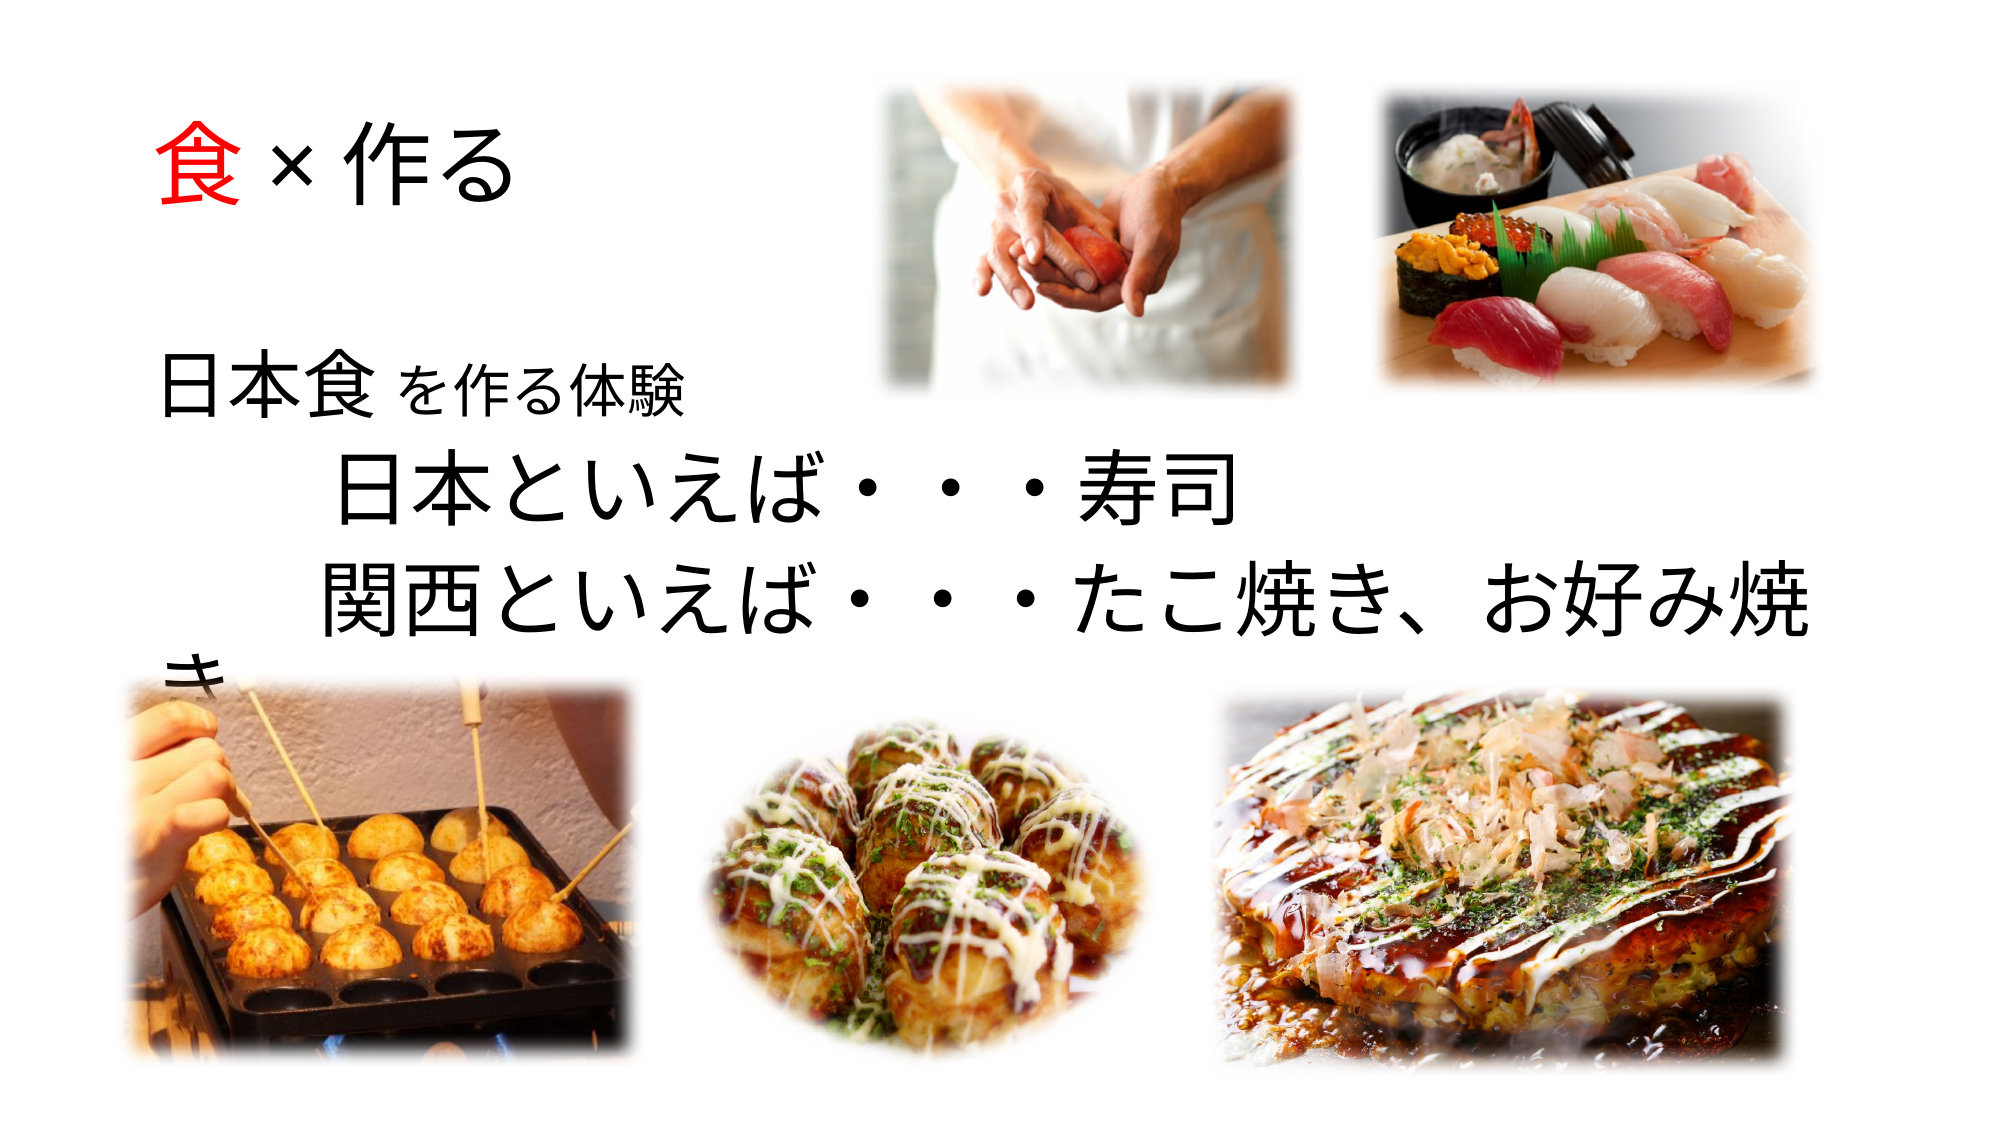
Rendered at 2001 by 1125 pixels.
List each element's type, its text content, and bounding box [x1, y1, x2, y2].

picture [869, 75, 1306, 403]
picture [117, 672, 645, 1068]
list 日本食 を作る体験 日本といえば・・・寿司 関西といえば・・・たこ焼き、お好み焼き [137, 238, 1863, 953]
picture [692, 711, 1160, 1068]
picture [1368, 79, 1826, 398]
picture [1207, 683, 1799, 1078]
title 食×作る [137, 59, 1863, 238]
